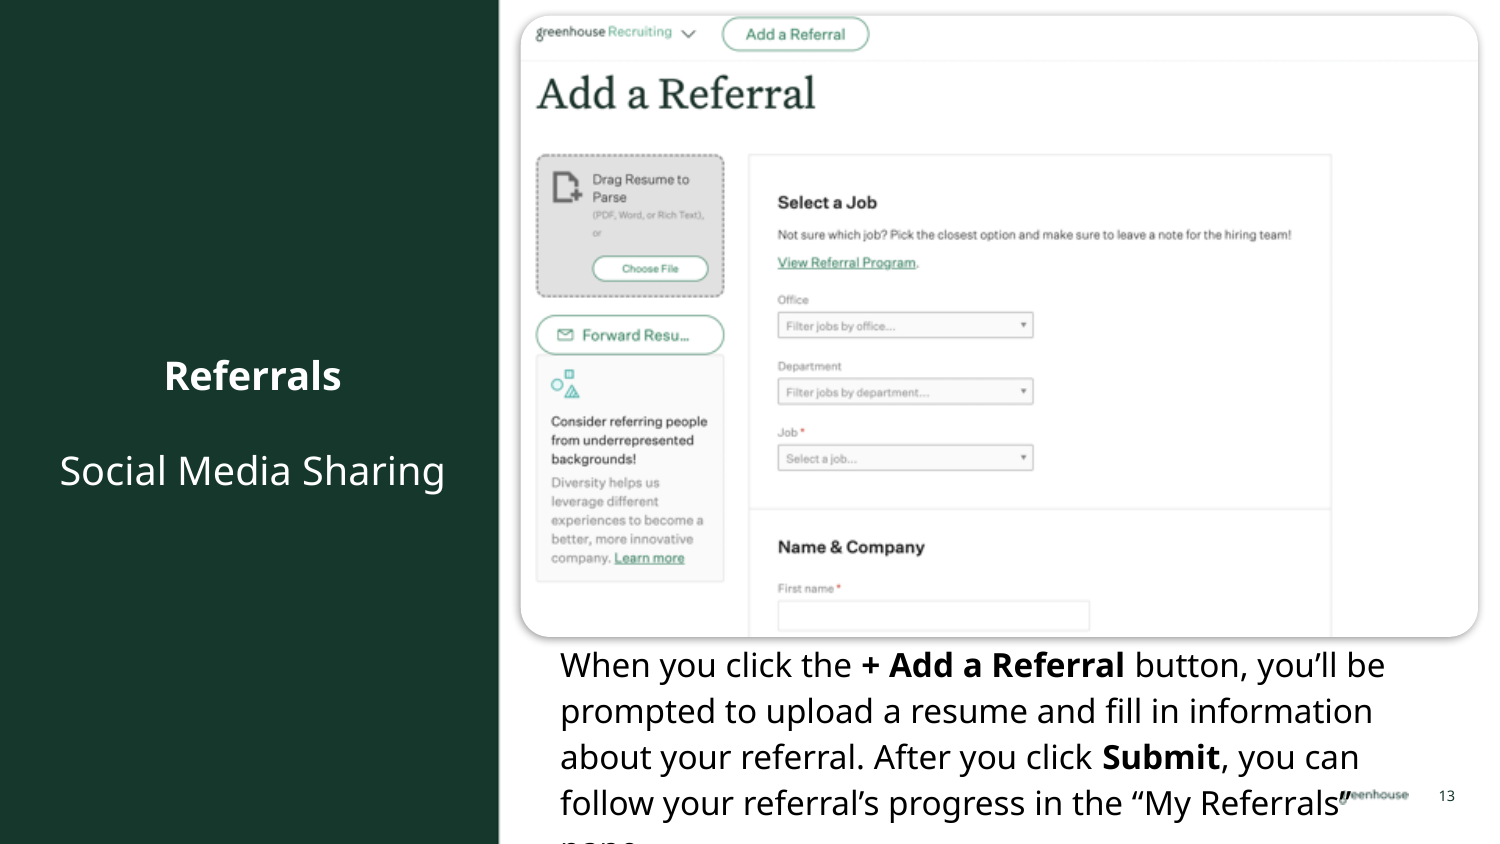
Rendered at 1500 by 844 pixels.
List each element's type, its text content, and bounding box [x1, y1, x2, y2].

slide_number 13 [1417, 772, 1470, 833]
text_box Referrals Social Media Sharing [12, 228, 493, 616]
text_box When you click the + Add a Referral button, you’ll be prompted to upload a resume and fill in information about your referral. After you click Submit, you can follow your referral’s progress in the “My Referrals” pane. [545, 645, 1454, 820]
picture [0, 0, 1500, 844]
